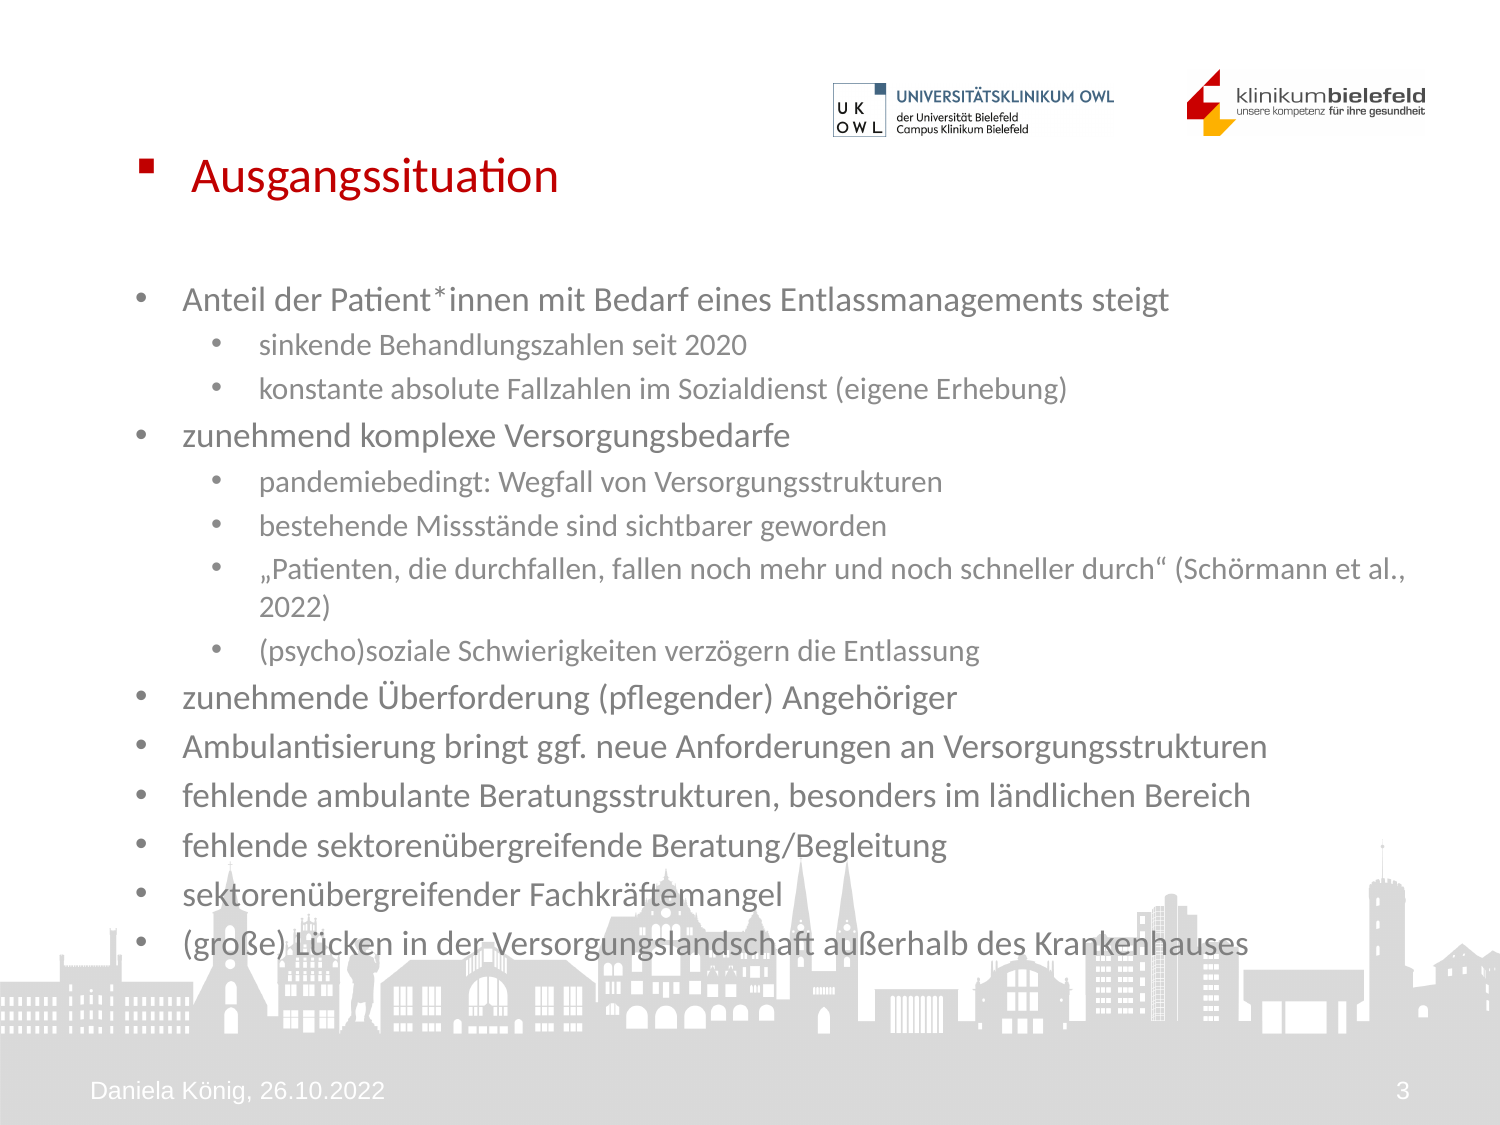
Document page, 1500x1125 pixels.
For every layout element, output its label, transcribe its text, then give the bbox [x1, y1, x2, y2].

subtitle Anteil der Patient*innen mit Bedarf eines Entlassmanagements steigt sinkende Behandlungszahlen seit 2020 konstante absolute Fallzahlen im Sozialdienst (eigene Erhebung) zunehmend komplexe Versorgungsbedarfe pandemiebedingt: Wegfall von Versorgungsstrukturen bestehende Missstände sind sichtbarer geworden „Patienten, die durchfallen, fallen noch mehr und noch schneller durch“ (Schörmann et al., 2022) (psycho)soziale Schwierigkeiten verzögern die Entlassung zunehmende Überforderung (pflegender) Angehöriger Ambulantisierung bringt ggf. neue Anforderungen an Versorgungsstrukturen fehlende ambulante Beratungsstrukturen, besonders im ländlichen Bereich fehlende sektorenübergreifende Beratung/Begleitung sektorenübergreifender Fachkräftemangel (große) Lücken in der Versorgungslandschaft außerhalb des Krankenhauses [120, 268, 1425, 971]
picture [1187, 69, 1425, 136]
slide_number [75, 1059, 425, 1120]
slide_number 3 [1074, 1059, 1425, 1120]
list Ausgangssituation [120, 135, 1093, 235]
picture [0, 839, 1500, 1125]
picture [833, 83, 1114, 137]
